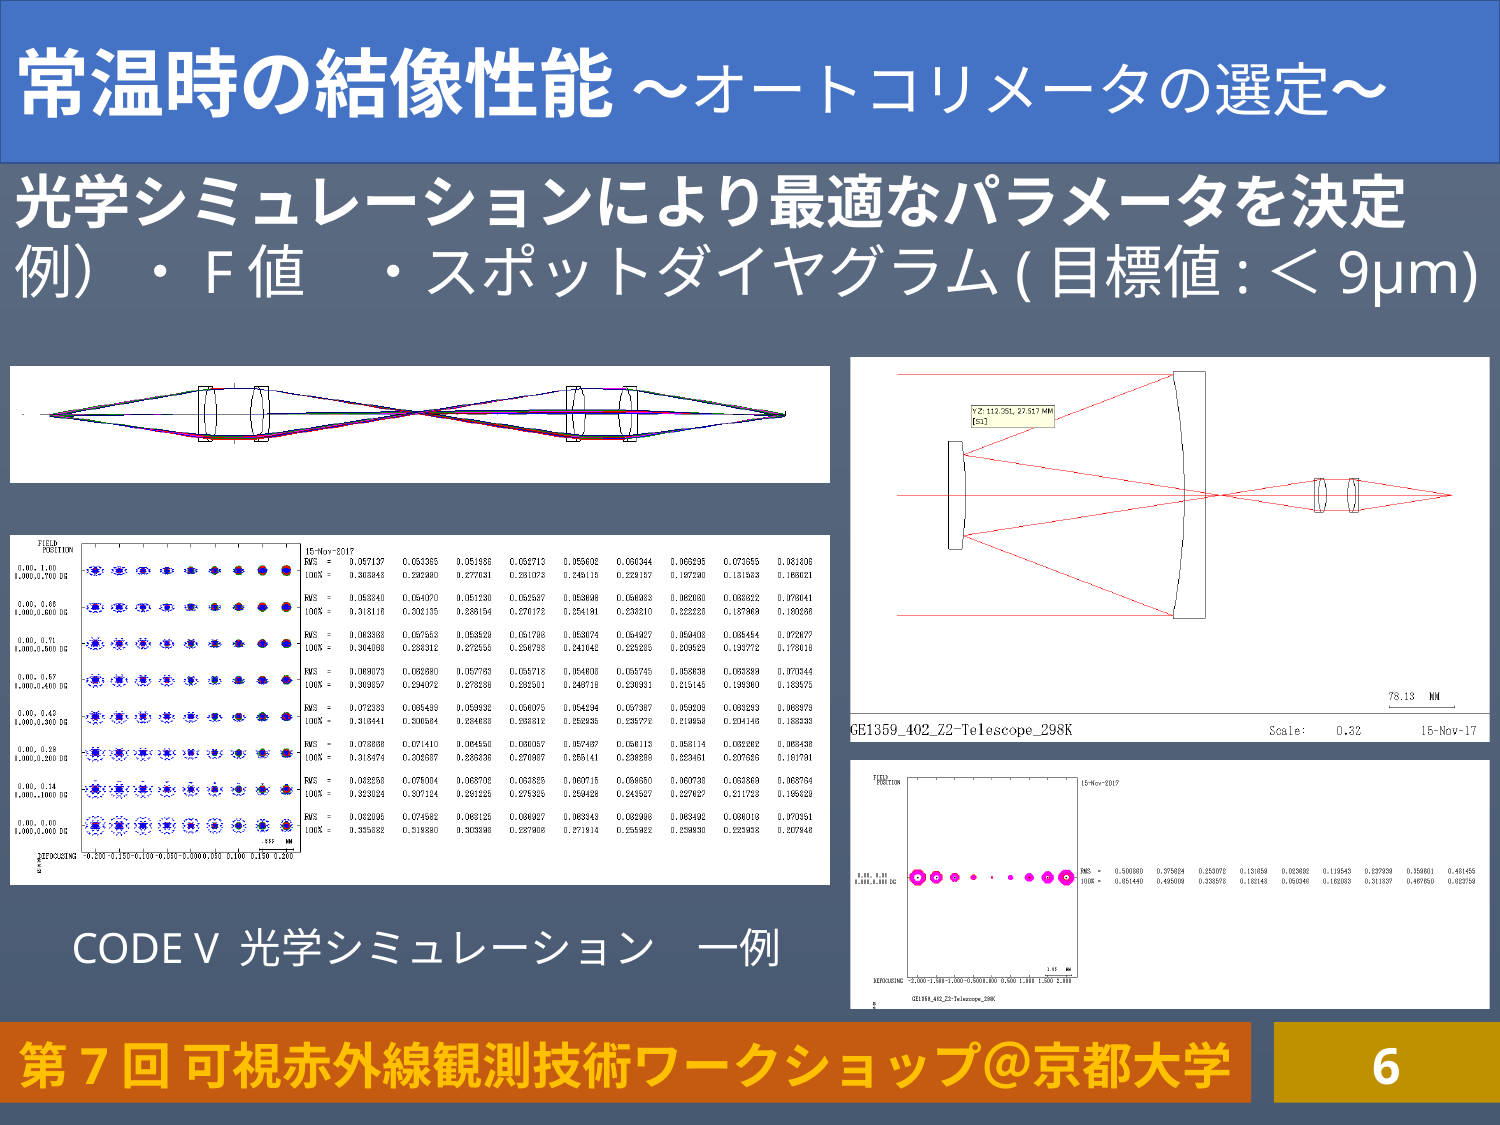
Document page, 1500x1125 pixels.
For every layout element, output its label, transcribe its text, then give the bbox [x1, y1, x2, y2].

text_box 常温時の結像性能 〜オートコリメータの選定〜 [0, 0, 1500, 164]
text_box 6 [1273, 1022, 1500, 1103]
text_box CODE V 光学シミュレーション 一例 [56, 914, 850, 980]
picture [10, 535, 830, 885]
picture [850, 357, 1490, 742]
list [850, 760, 1490, 1009]
text_box 第7回 可視赤外線観測技術ワークショップ＠京都大学 [0, 1022, 1252, 1103]
picture [10, 365, 830, 483]
